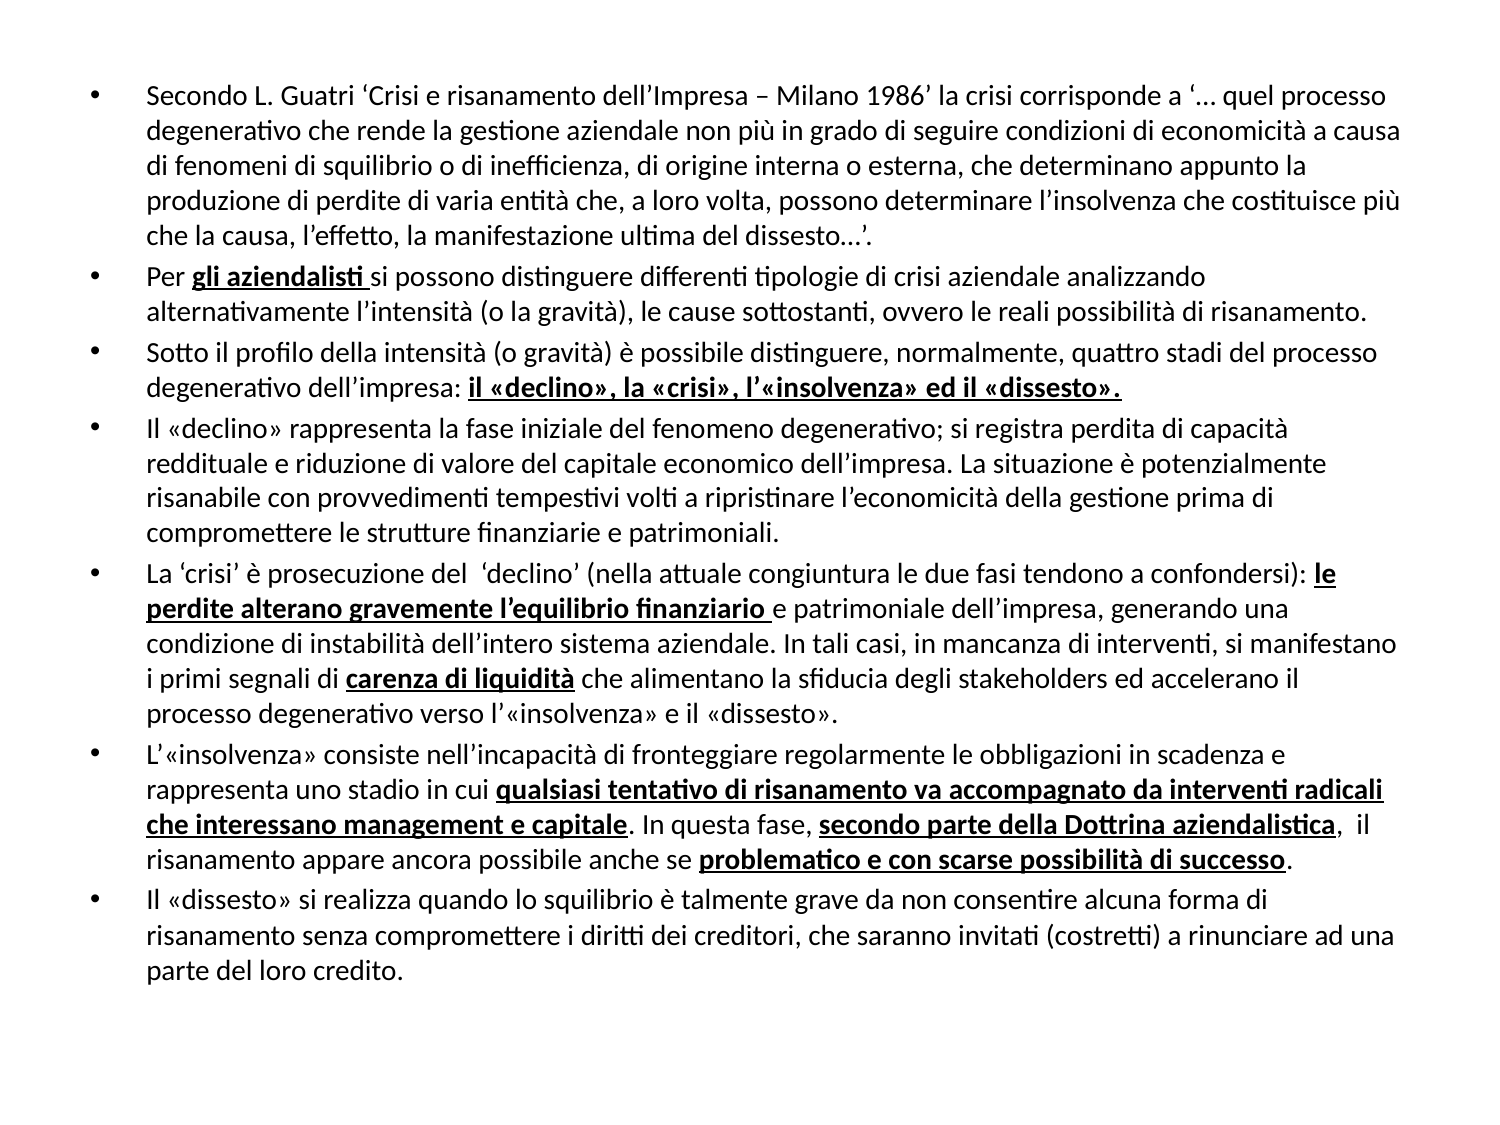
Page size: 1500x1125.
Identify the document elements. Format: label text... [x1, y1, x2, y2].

list Secondo L. Guatri ‘Crisi e risanamento dell’Impresa – Milano 1986’ la crisi corrisponde a ‘… quel processo degenerativo che rende la gestione aziendale non più in grado di seguire condizioni di economicità a causa di fenomeni di squilibrio o di inefficienza, di origine interna o esterna, che determinano appunto la produzione di perdite di varia entità che, a loro volta, possono determinare l’insolvenza che costituisce più che la causa, l’effetto, la manifestazione ultima del dissesto…’. Per gli aziendalisti si possono distinguere differenti tipologie di crisi aziendale analizzando alternativamente l’intensità (o la gravità), le cause sottostanti, ovvero le reali possibilità di risanamento. Sotto il profilo della intensità (o gravità) è possibile distinguere, normalmente, quattro stadi del processo degenerativo dell’impresa: il «declino», la «crisi», l’«insolvenza» ed il «dissesto». Il «declino» rappresenta la fase iniziale del fenomeno degenerativo; si registra perdita di capacità reddituale e riduzione di valore del capitale economico dell’impresa. La situazione è potenzialmente risanabile con provvedimenti tempestivi volti a ripristinare l’economicità della gestione prima di compromettere le strutture finanziarie e patrimoniali. La ‘crisi’ è prosecuzione del ‘declino’ (nella attuale congiuntura le due fasi tendono a confondersi): le perdite alterano gravemente l’equilibrio finanziario e patrimoniale dell’impresa, generando una condizione di instabilità dell’intero sistema aziendale. In tali casi, in mancanza di interventi, si manifestano i primi segnali di carenza di liquidità che alimentano la sfiducia degli stakeholders ed accelerano il processo degenerativo verso l’«insolvenza» e il «dissesto». L’«insolvenza» consiste nell’incapacità di fronteggiare regolarmente le obbligazioni in scadenza e rappresenta uno stadio in cui qualsiasi tentativo di risanamento va accompagnato da interventi radicali che interessano management e capitale. In questa fase, secondo parte della Dottrina aziendalistica, il risanamento appare ancora possibile anche se problematico e con scarse possibilità di successo. Il «dissesto» si realizza quando lo squilibrio è talmente grave da non consentire alcuna forma di risanamento senza compromettere i diritti dei creditori, che saranno invitati (costretti) a rinunciare ad una parte del loro credito. [75, 69, 1425, 1035]
